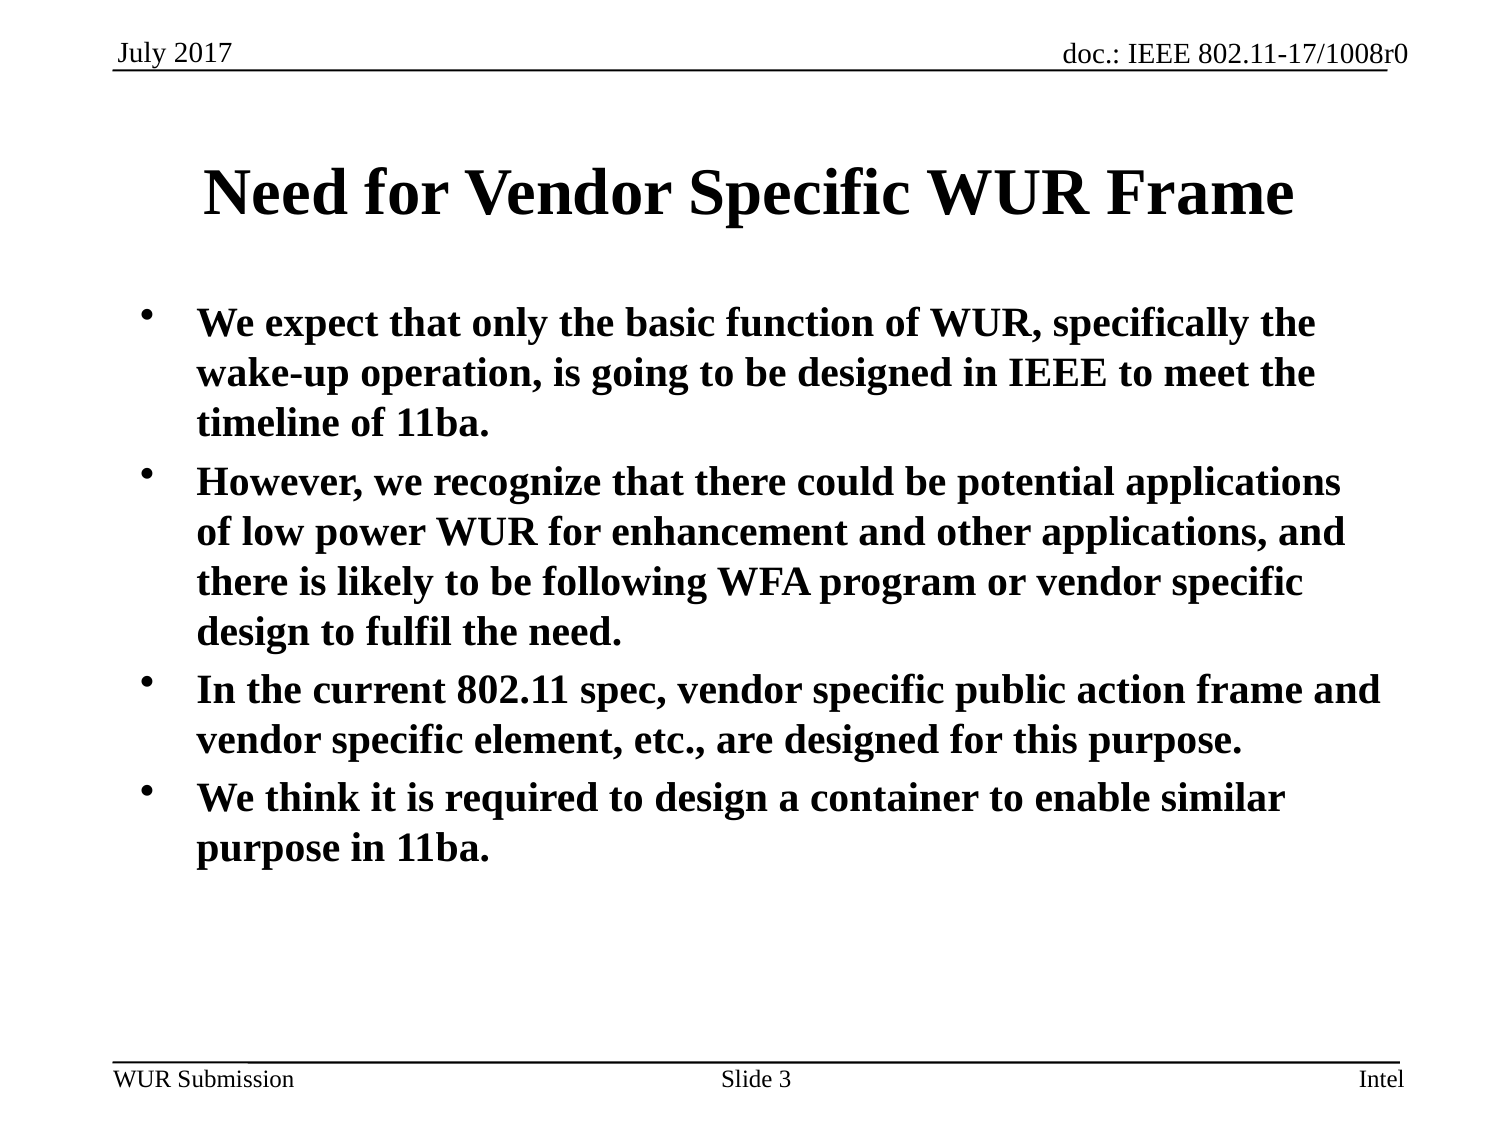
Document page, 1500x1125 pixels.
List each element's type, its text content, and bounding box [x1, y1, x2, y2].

title Need for Vendor Specific WUR Frame [112, 99, 1388, 276]
list We expect that only the basic function of WUR, specifically the wake-up operation, is going to be designed in IEEE to meet the timeline of 11ba. However, we recognize that there could be potential applications of low power WUR for enhancement and other applications, and there is likely to be following WFA program or vendor specific design to fulfil the need. In the current 802.11 spec, vendor specific public action frame and vendor specific element, etc., are designed for this purpose. We think it is required to design a container to enable similar purpose in 11ba. [124, 287, 1401, 963]
slide_number Slide 3 [712, 1062, 800, 1093]
footer Intel [1358, 1062, 1405, 1093]
